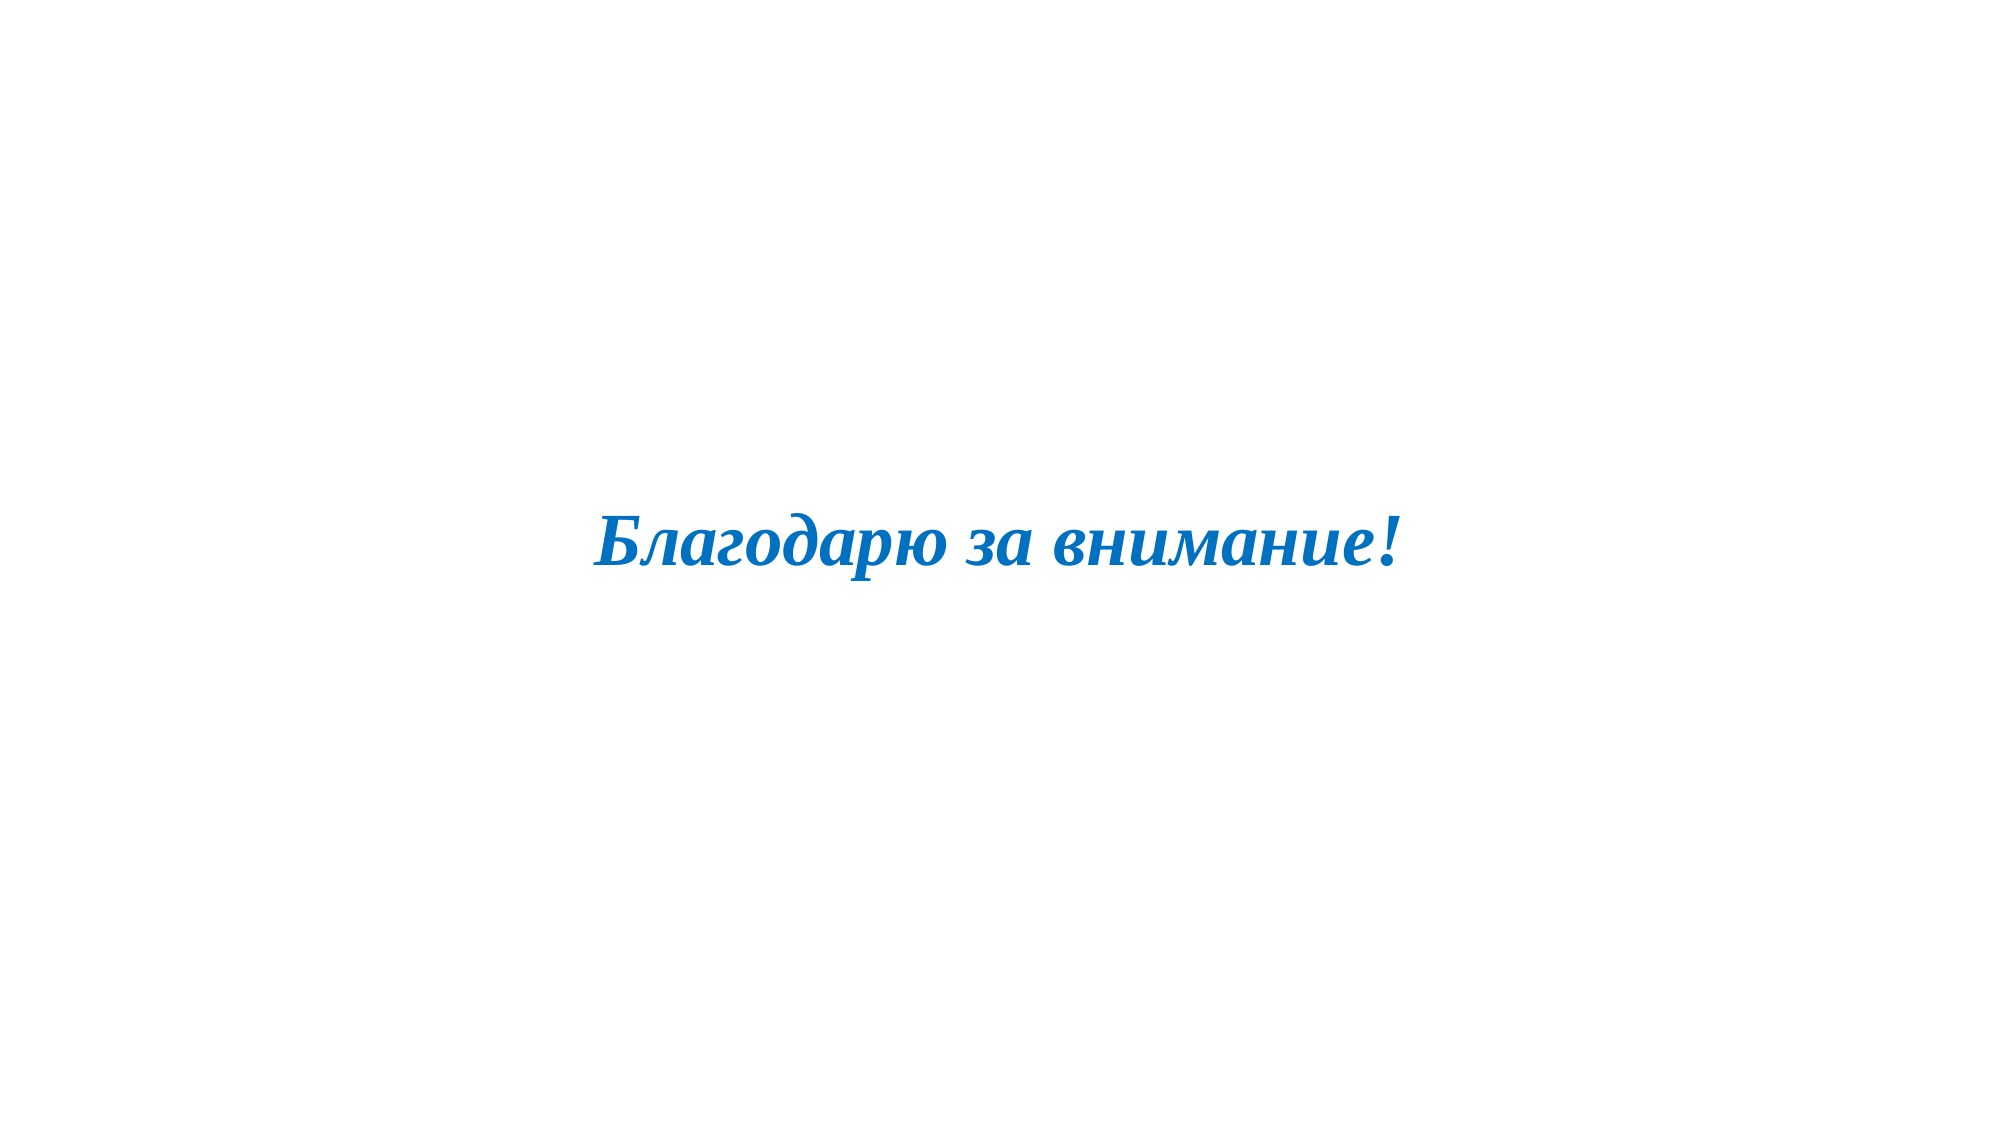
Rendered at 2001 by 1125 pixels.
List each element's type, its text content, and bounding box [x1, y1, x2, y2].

list Благодарю за внимание! [137, 151, 1863, 1014]
